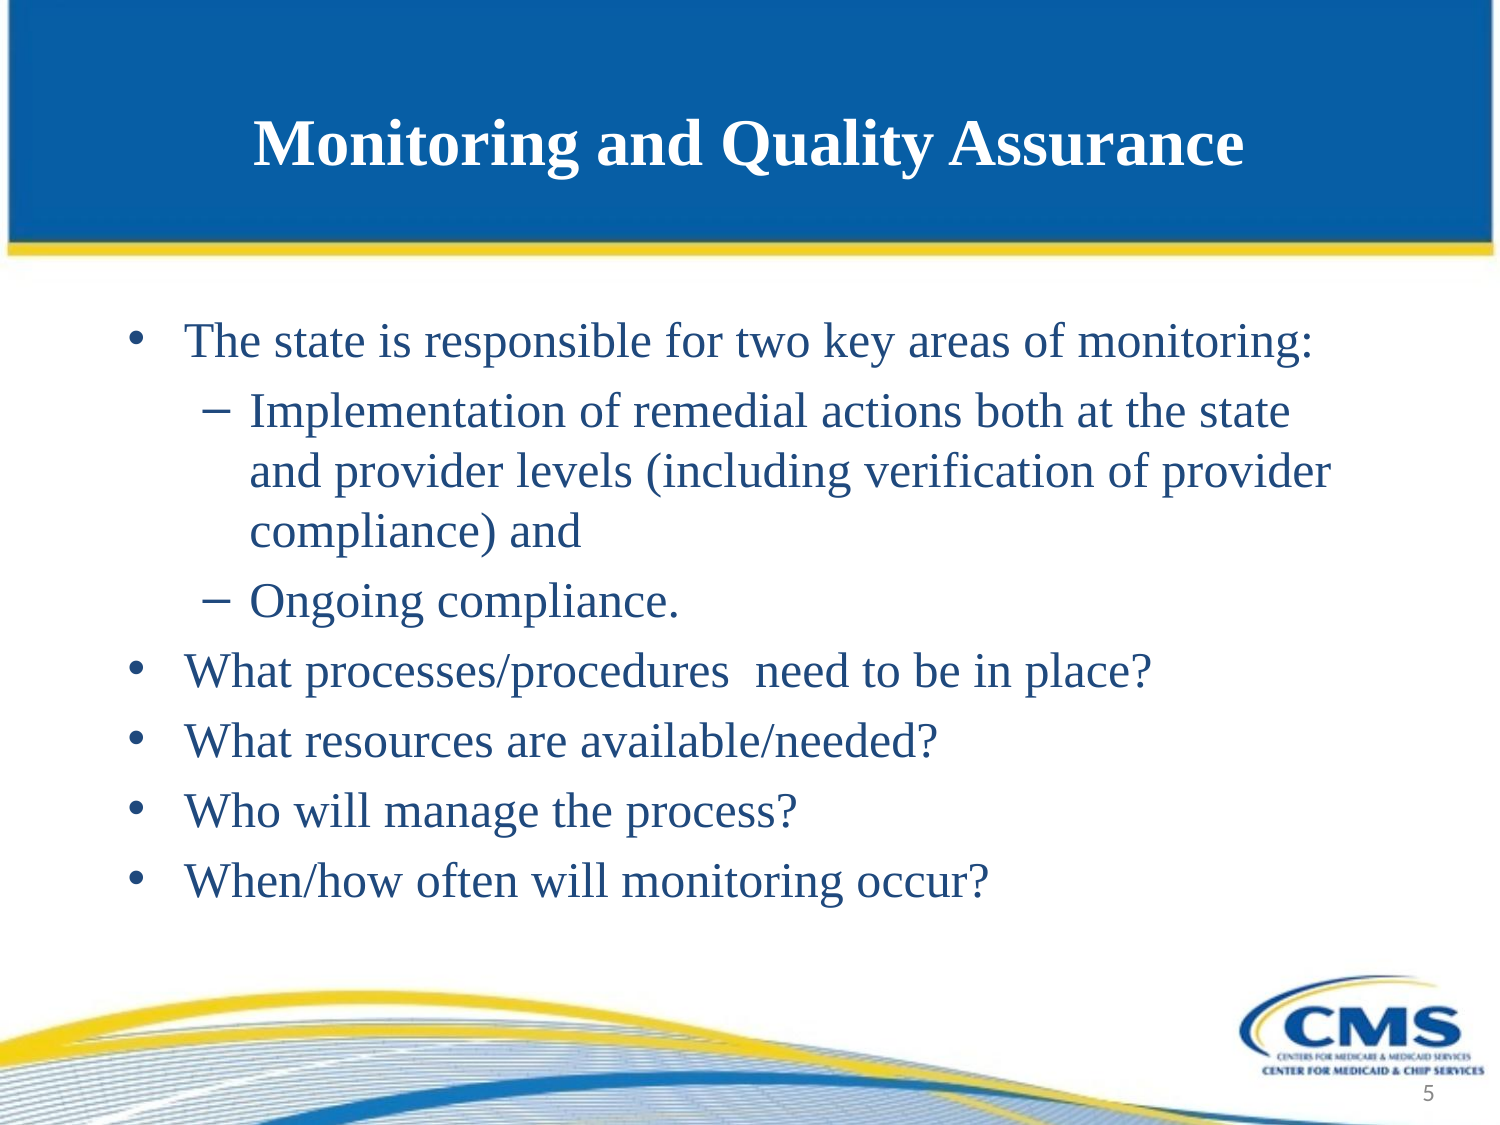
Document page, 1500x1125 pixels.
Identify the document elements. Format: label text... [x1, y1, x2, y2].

title Monitoring and Quality Assurance [37, 45, 1463, 233]
list The state is responsible for two key areas of monitoring: Implementation of remedial actions both at the state and provider levels (including verification of provider compliance) and Ongoing compliance. What processes/procedures need to be in place? What resources are available/needed? Who will manage the process? When/how often will monitoring occur? [112, 299, 1388, 938]
picture [0, 0, 1500, 1125]
slide_number 5 [1100, 1061, 1450, 1122]
